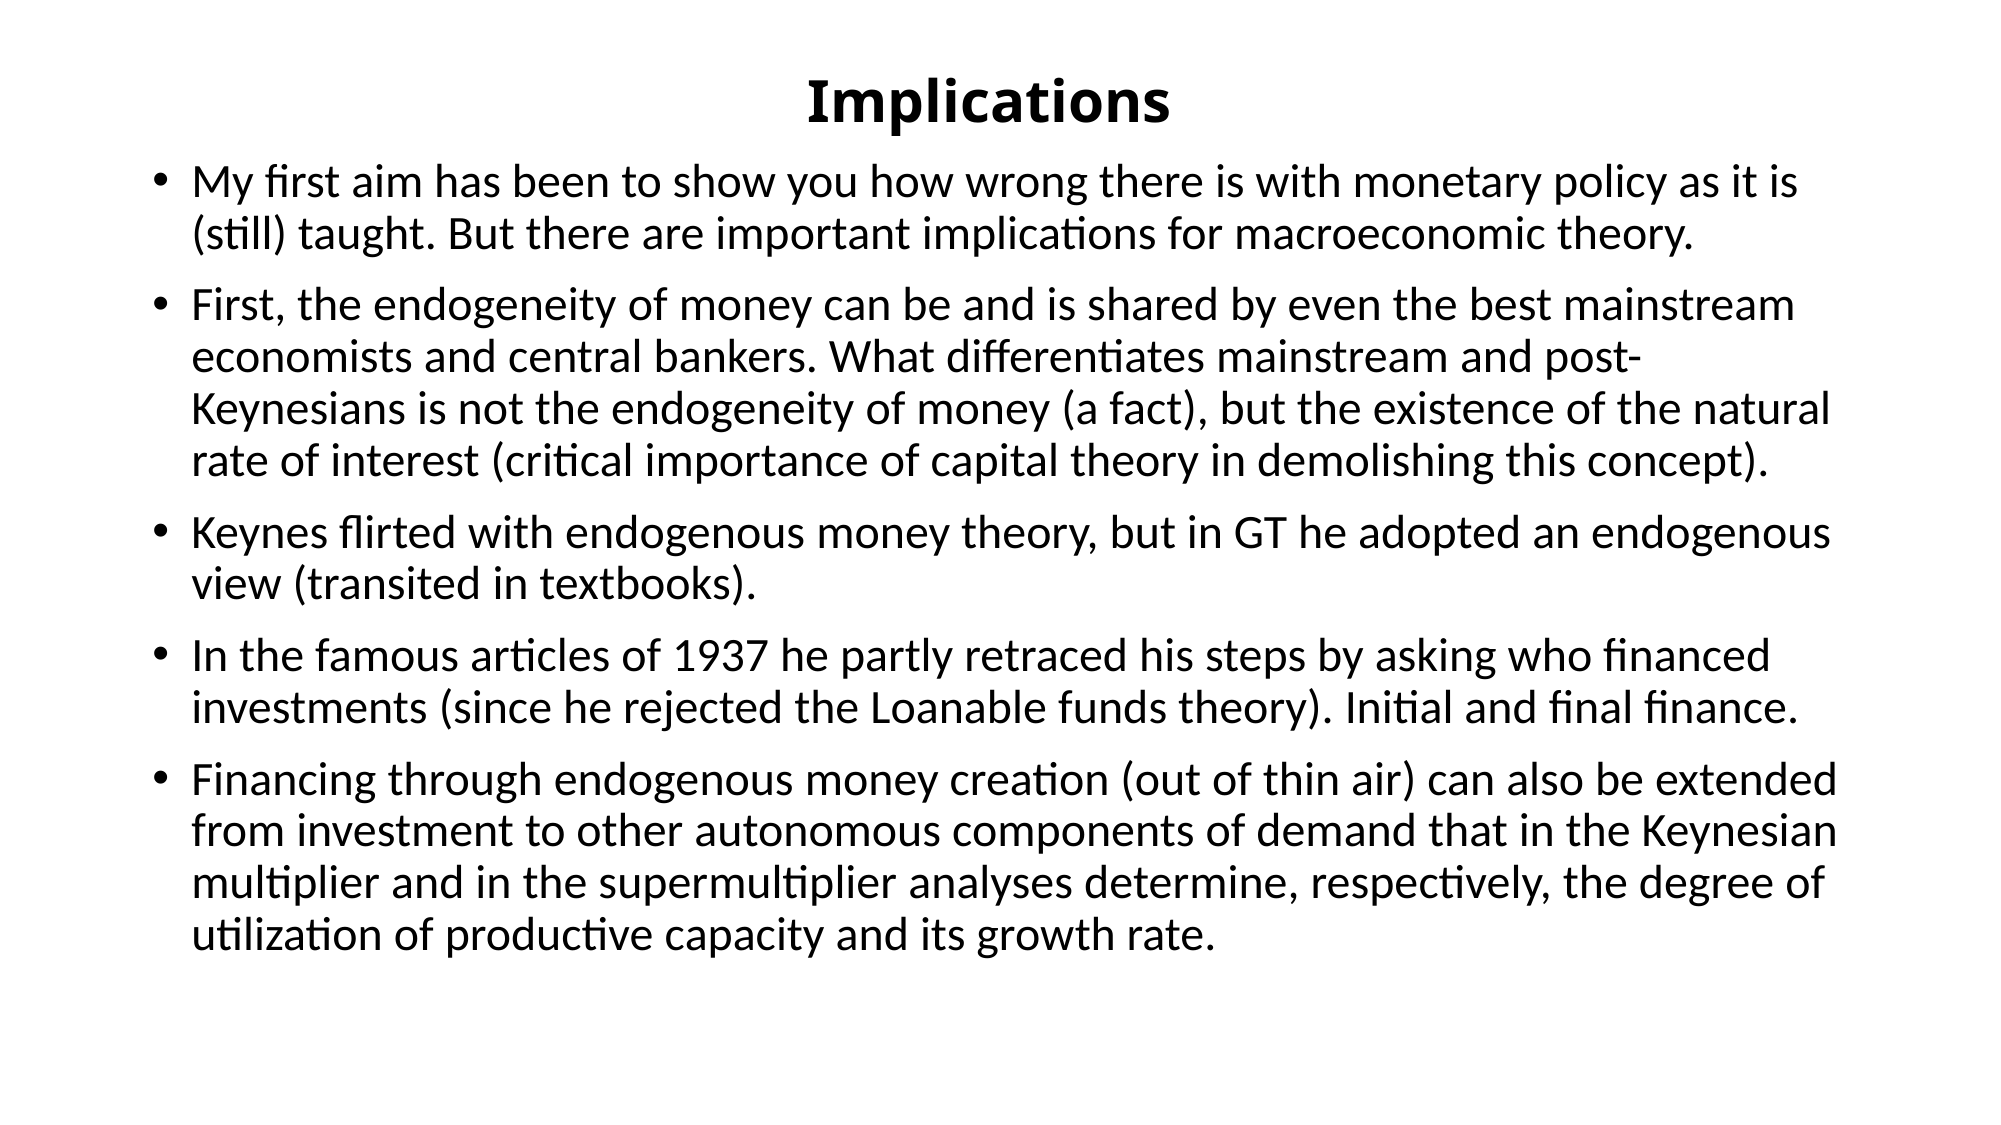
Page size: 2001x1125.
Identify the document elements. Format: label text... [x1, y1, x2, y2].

title Implications [137, 59, 1843, 148]
list My first aim has been to show you how wrong there is with monetary policy as it is (still) taught. But there are important implications for macroeconomic theory. First, the endogeneity of money can be and is shared by even the best mainstream economists and central bankers. What differentiates mainstream and post-Keynesians is not the endogeneity of money (a fact), but the existence of the natural rate of interest (critical importance of capital theory in demolishing this concept). Keynes flirted with endogenous money theory, but in GT he adopted an endogenous view (transited in textbooks). In the famous articles of 1937 he partly retraced his steps by asking who financed investments (since he rejected the Loanable funds theory). Initial and final finance. Financing through endogenous money creation (out of thin air) can also be extended from investment to other autonomous components of demand that in the Keynesian multiplier and in the supermultiplier analyses determine, respectively, the degree of utilization of productive capacity and its growth rate. [137, 148, 1863, 1014]
